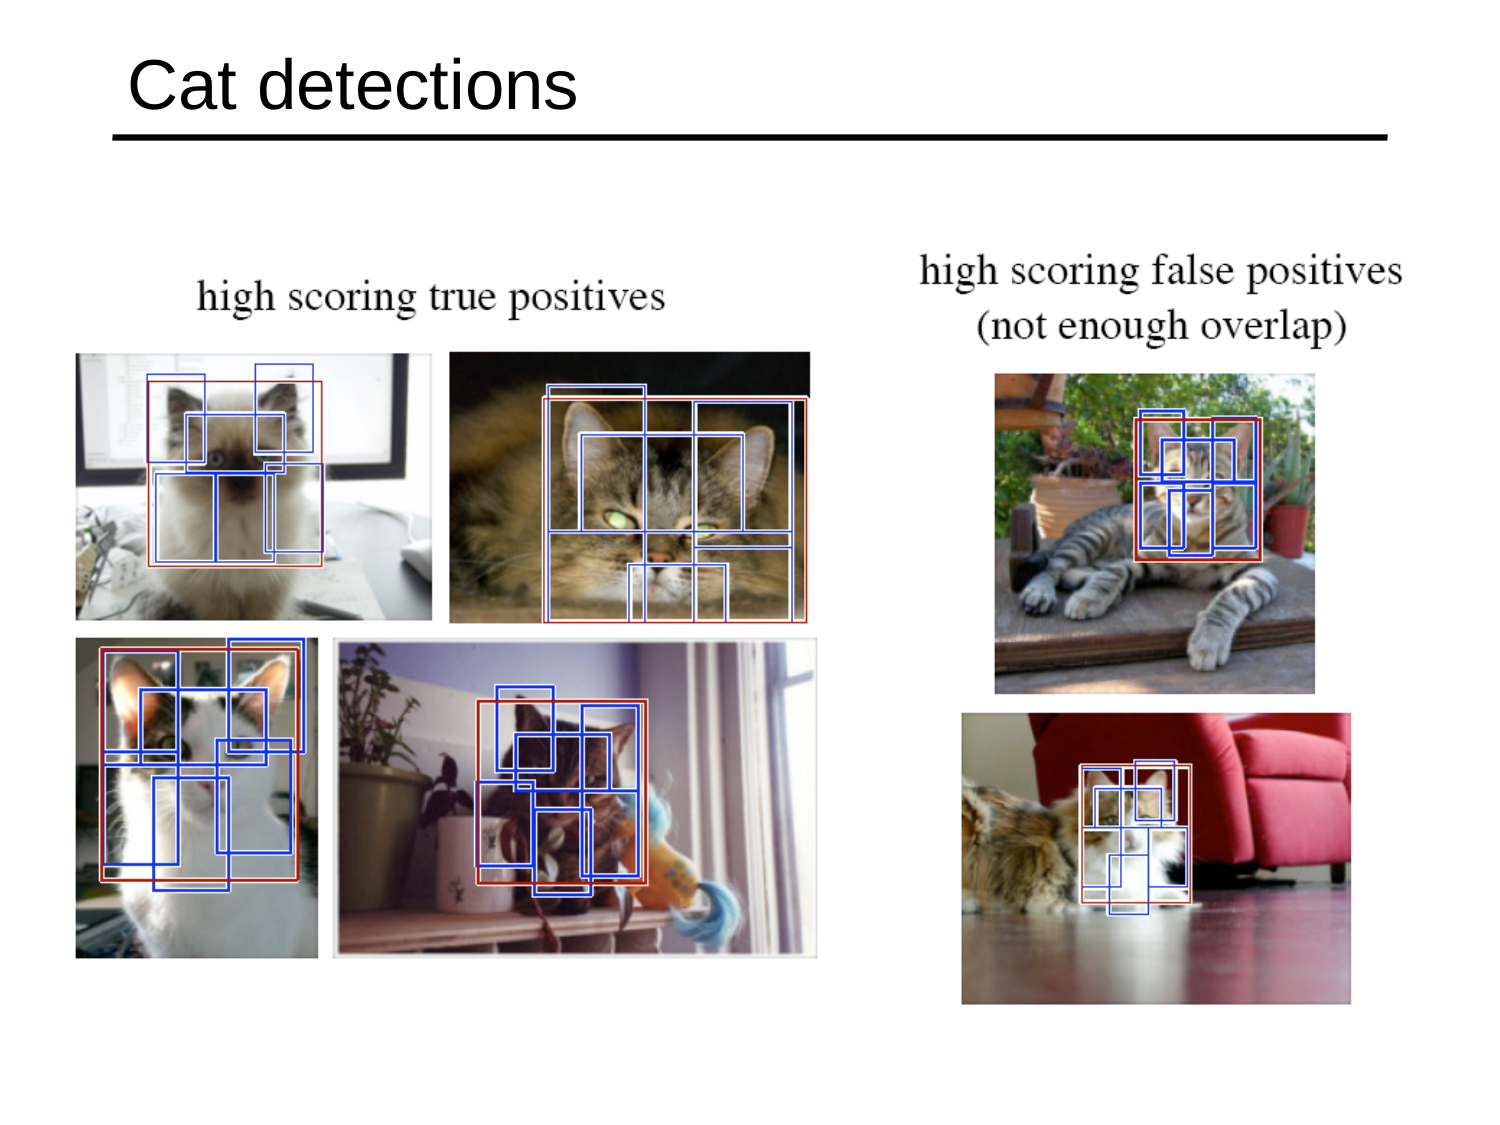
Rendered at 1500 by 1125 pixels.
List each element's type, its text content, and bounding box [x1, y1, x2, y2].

title Cat detections [112, 12, 1388, 151]
picture [24, 199, 1435, 1038]
